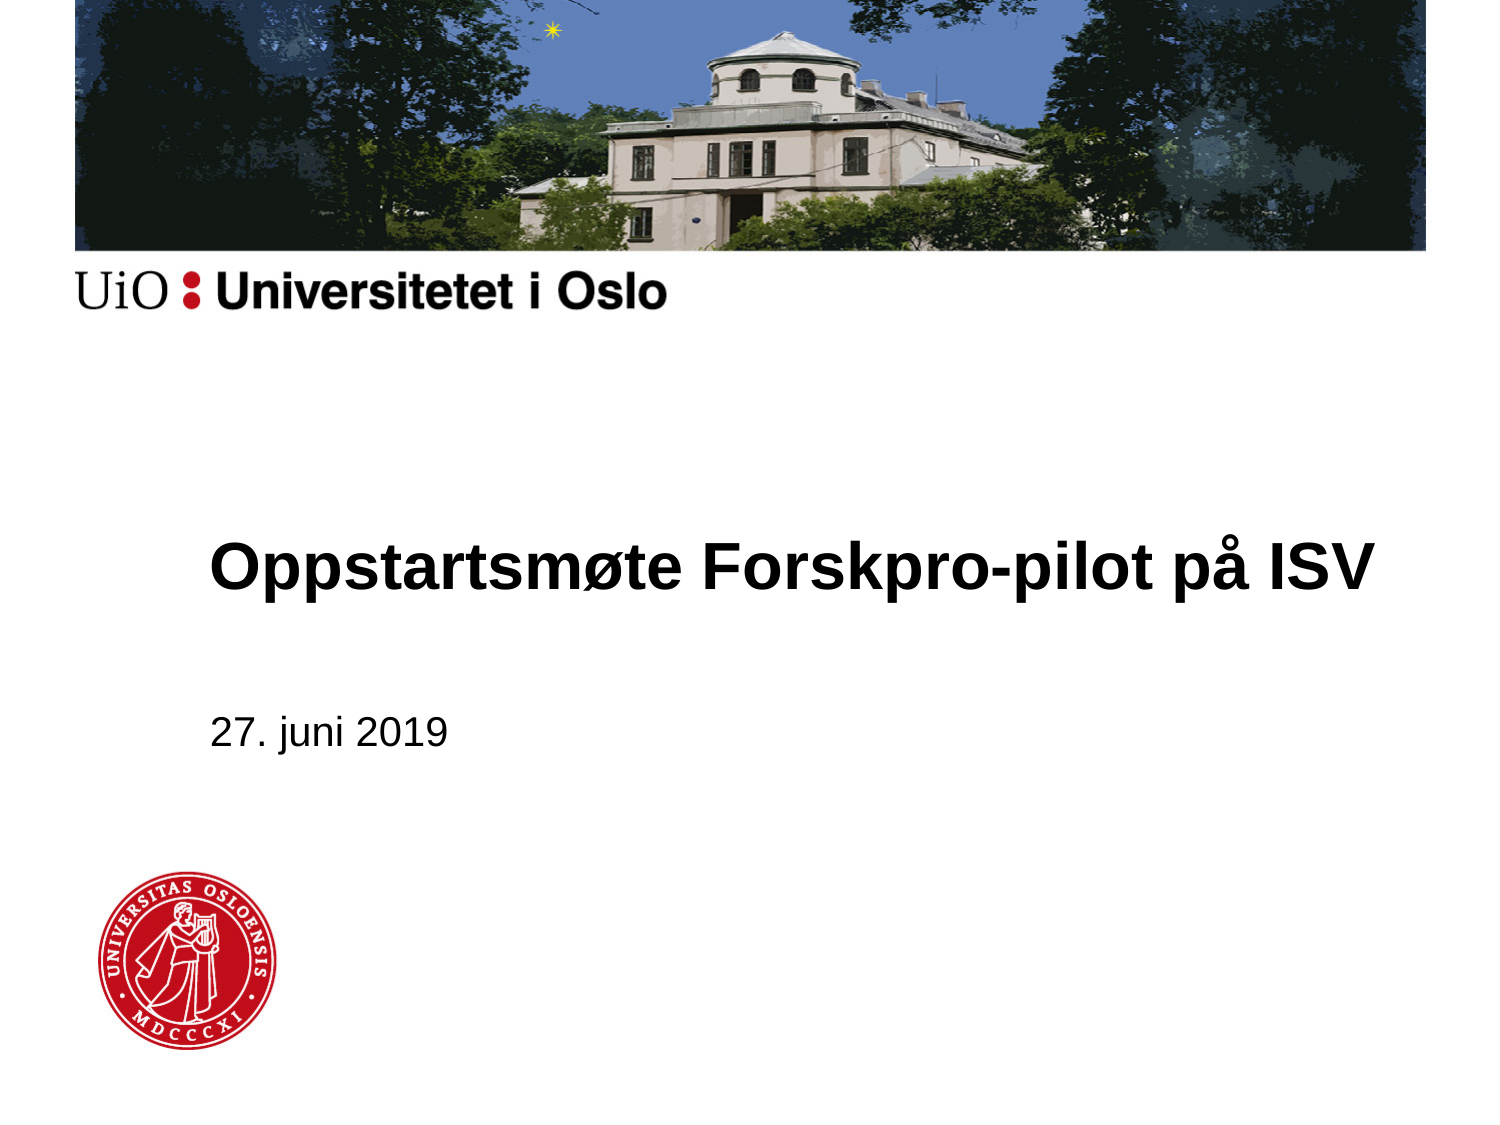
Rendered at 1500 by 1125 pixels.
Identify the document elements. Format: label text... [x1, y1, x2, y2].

picture [0, 0, 1500, 1125]
subtitle Oppstartsmøte Forskpro-pilot på ISV 27. juni 2019 [194, 514, 1433, 803]
